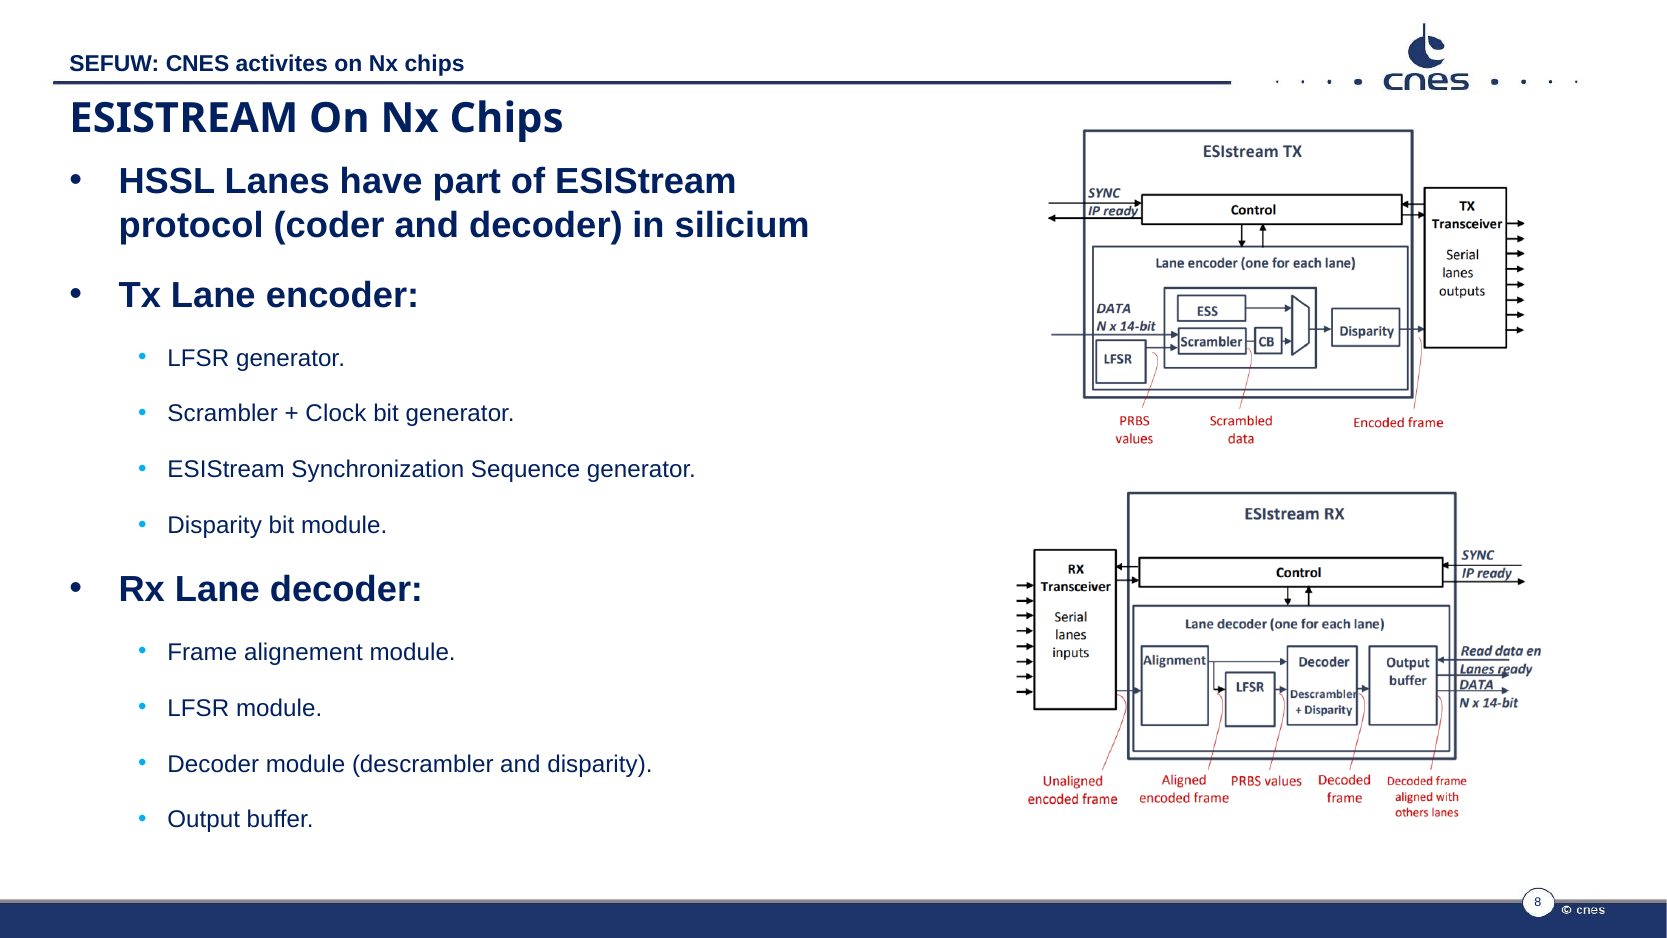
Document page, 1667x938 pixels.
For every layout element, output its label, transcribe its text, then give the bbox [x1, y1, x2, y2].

slide_number 8 [1507, 876, 1569, 927]
title ESISTREAM On Nx Chips [54, 89, 1490, 150]
subtitle SEFUW: CNES activites on Nx chips [54, 41, 1361, 85]
picture [0, 0, 1667, 938]
list HSSL Lanes have part of ESIStream protocol (coder and decoder) in silicium Tx Lane encoder: LFSR generator. Scrambler + Clock bit generator. ESIStream Synchronization Sequence generator. Disparity bit module. Rx Lane decoder: Frame alignement module. LFSR module. Decoder module (descrambler and disparity). Output buffer. [54, 149, 842, 850]
